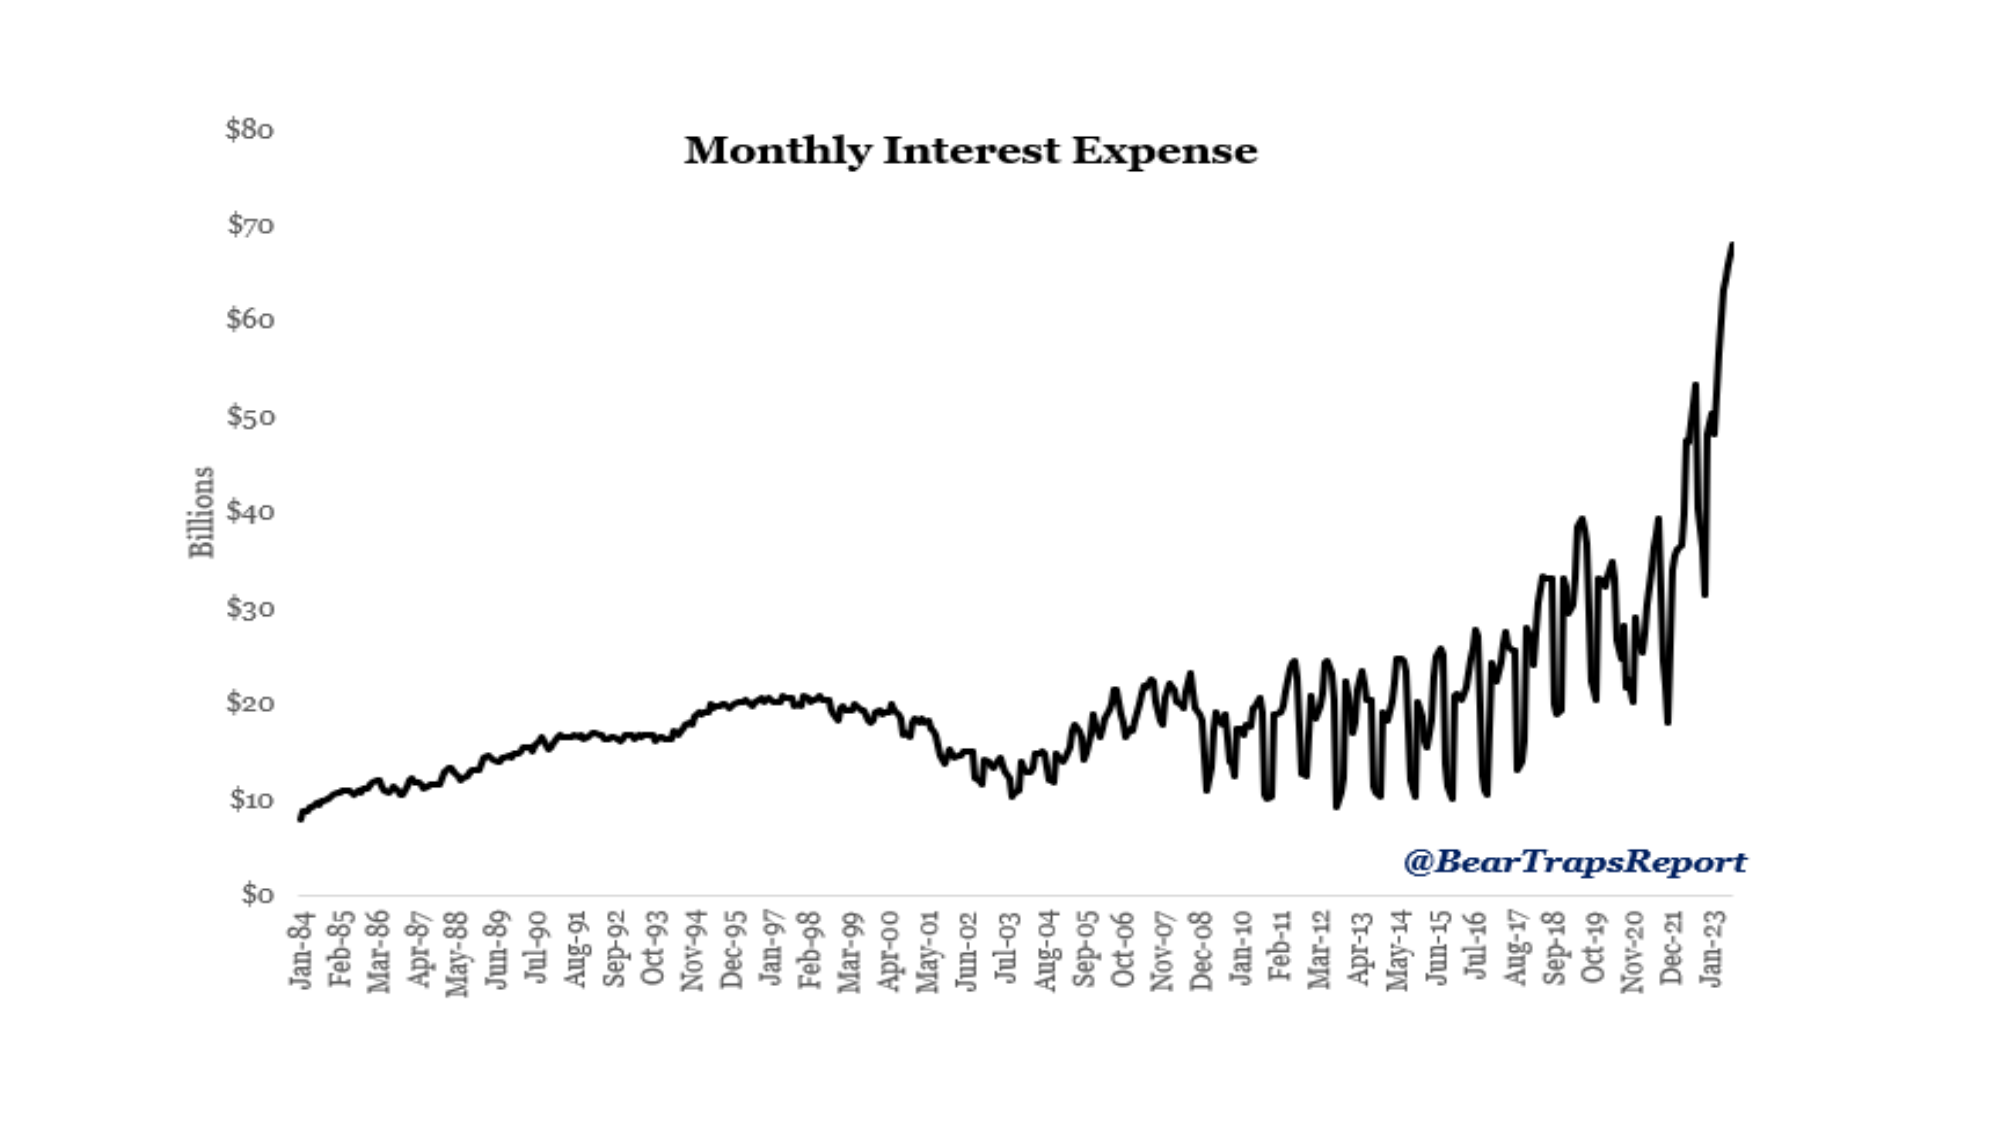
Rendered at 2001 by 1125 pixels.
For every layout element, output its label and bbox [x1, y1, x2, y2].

picture [182, 102, 1818, 1023]
